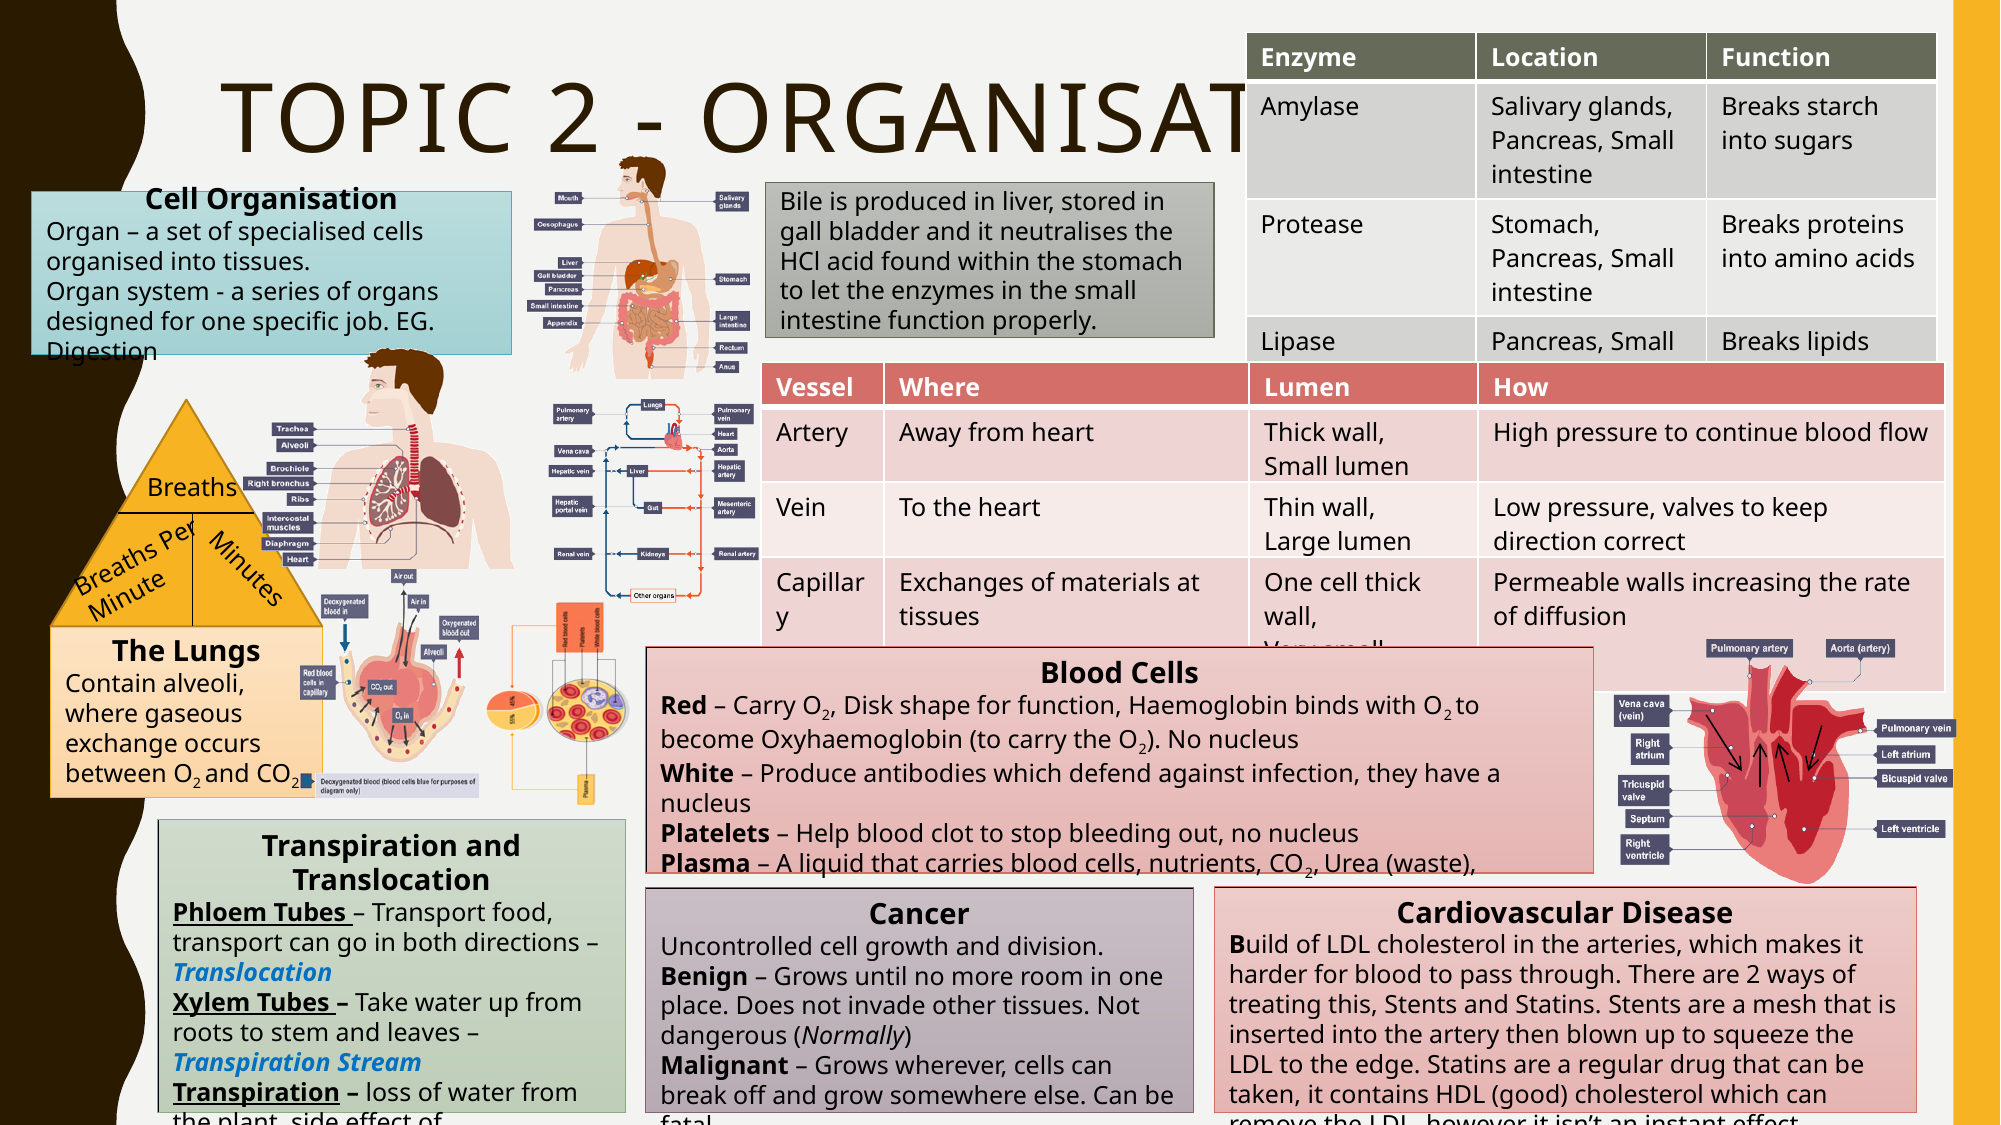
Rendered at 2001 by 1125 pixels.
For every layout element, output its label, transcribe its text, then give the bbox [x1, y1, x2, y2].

table_cell Exchanges of materials at tissues [885, 558, 1248, 646]
table_cell Pancreas, Small intestine [1477, 317, 1706, 361]
table_cell One cell thick wall, Very small lumen [1250, 558, 1477, 646]
table_cell Lipase [1247, 317, 1475, 361]
table_cell Vein [762, 483, 883, 556]
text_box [548, 399, 759, 603]
picture [527, 155, 750, 379]
table_header Enzyme [1247, 33, 1475, 79]
text_box Transpiration and Translocation Phloem Tubes – Transport food, transport can go in both directions – Translocation Xylem Tubes – Take water up from roots to stem and leaves – Transpiration Stream Transpiration – loss of water from the plant, side effect of Photosynthesis. [157, 819, 626, 1113]
title Topic 2 - Organisation [205, 62, 1245, 308]
table_cell Breaks starch into sugars [1707, 84, 1936, 198]
text_box The Lungs Contain alveoli, where gaseous exchange occurs between O2 and CO2 [50, 628, 300, 798]
table_header Vessel [762, 363, 883, 404]
table_header Lumen [1250, 363, 1477, 404]
table_cell Amylase [1247, 84, 1475, 198]
text_box Blood Cells Red – Carry O2, Disk shape for function, Haemoglobin binds with O2 to become Oxyhaemoglobin (to carry the O2). No nucleus White – Produce antibodies which defend against infection, they have a nucleus Platelets – Help blood clot to stop bleeding out, no nucleus Plasma – A liquid that carries blood cells, nutrients, CO2, Urea (waste), Hormones, Proteins, Antibodies / Antitoxins [645, 646, 1594, 874]
table_cell Thick wall, Small lumen [1250, 410, 1477, 481]
text_box Cancer Uncontrolled cell growth and division. Benign – Grows until no more room in one place. Does not invade other tissues. Not dangerous (Normally) Malignant – Grows wherever, cells can break off and grow somewhere else. Can be fatal [645, 887, 1194, 1113]
table_header Where [885, 363, 1248, 404]
table_cell High pressure to continue blood flow [1479, 410, 1944, 481]
table_cell Salivary glands, Pancreas, Small intestine [1477, 84, 1706, 198]
table_cell Thin wall, Large lumen [1250, 483, 1477, 556]
table_cell Away from heart [885, 410, 1248, 481]
table_cell Protease [1247, 200, 1475, 315]
table_header How [1479, 363, 1944, 404]
table_cell Capillary [762, 558, 883, 646]
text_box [1613, 638, 1957, 886]
table_header Location [1477, 33, 1706, 79]
table_cell Permeable walls increasing the rate of diffusion [1479, 558, 1944, 691]
text_box Cardiovascular Disease Build of LDL cholesterol in the arteries, which makes it harder for blood to pass through. There are 2 ways of treating this, Stents and Statins. Stents are a mesh that is inserted into the artery then blown up to squeeze the LDL to the edge. Statins are a regular drug that can be taken, it contains HDL (good) cholesterol which can remove the LDL, however it isn’t an instant effect. [1214, 886, 1917, 1113]
picture [243, 348, 669, 815]
table_cell Low pressure, valves to keep direction correct [1479, 483, 1944, 556]
table_header Function [1707, 33, 1936, 79]
table_cell Artery [762, 410, 883, 481]
table_cell Stomach, Pancreas, Small intestine [1477, 200, 1706, 315]
table_cell Breaks lipids into fatty acids [1707, 317, 1936, 361]
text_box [50, 399, 300, 627]
text_box Cell Organisation Organ – a set of specialised cells organised into tissues. Organ system - a series of organs designed for one specific job. EG. Digestion [31, 191, 512, 355]
text_box Bile is produced in liver, stored in gall bladder and it neutralises the HCl acid found within the stomach to let the enzymes in the small intestine function properly. [765, 182, 1215, 338]
table_cell To the heart [885, 483, 1248, 556]
table_cell Breaks proteins into amino acids [1707, 200, 1936, 315]
